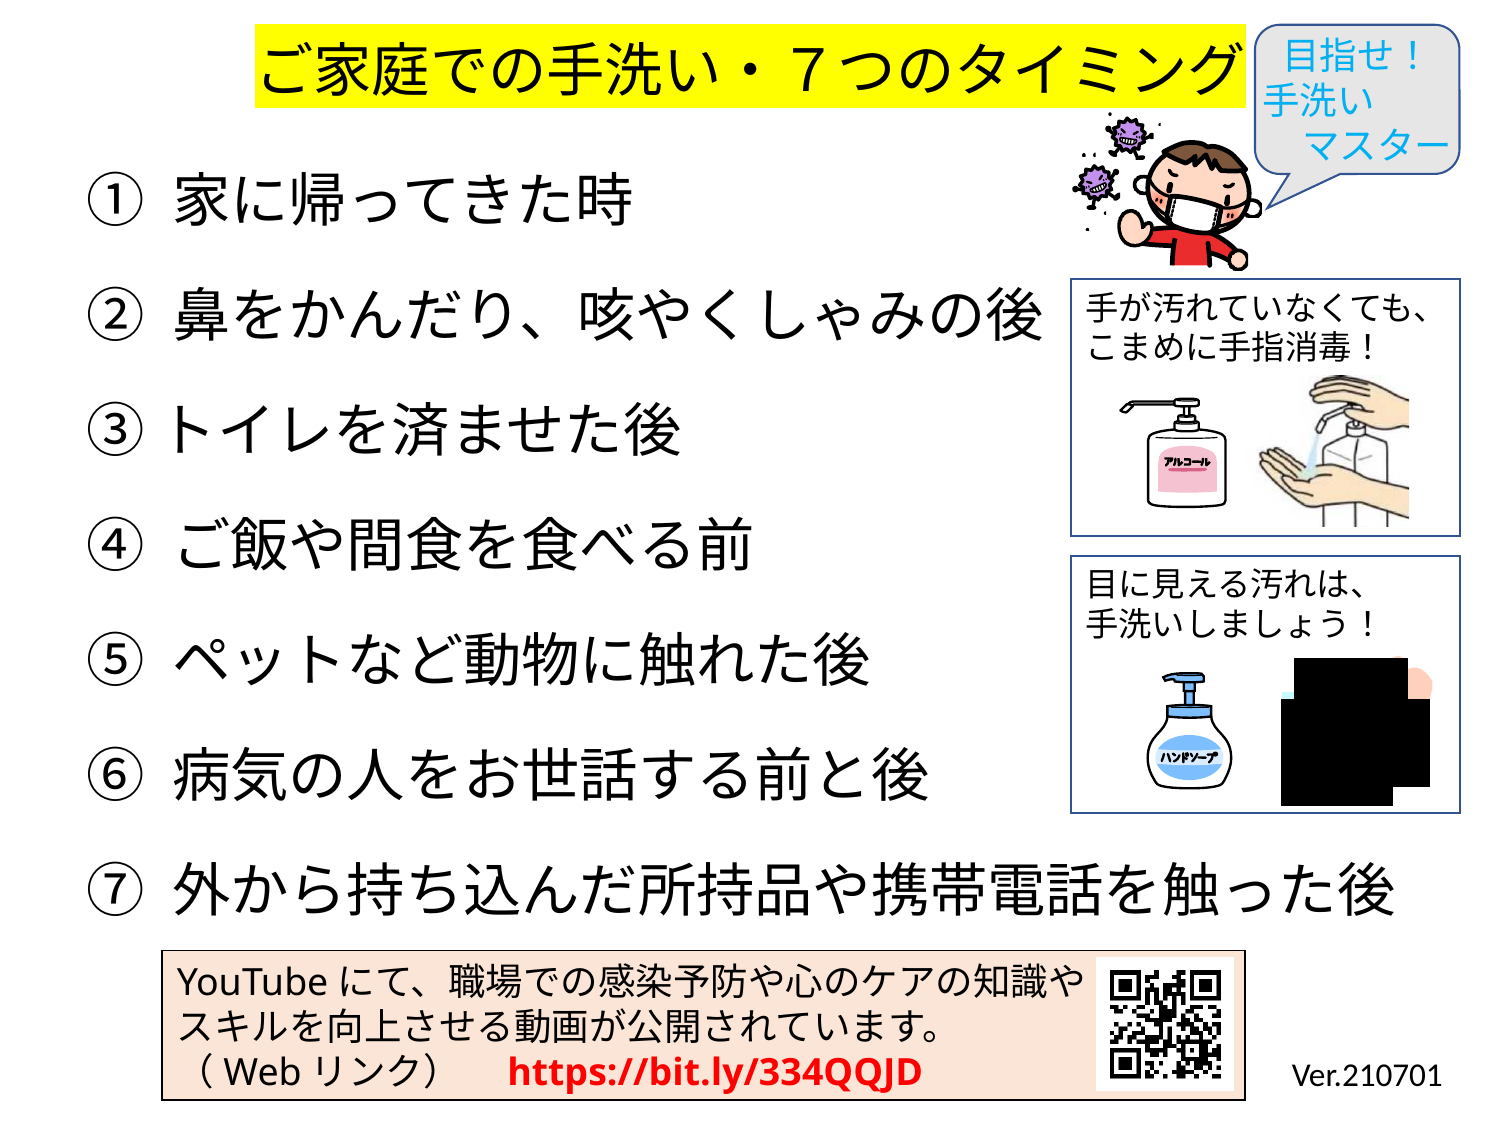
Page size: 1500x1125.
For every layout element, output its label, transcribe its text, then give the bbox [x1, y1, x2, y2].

text_box Ver.210701 [1277, 1046, 1458, 1101]
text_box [1147, 673, 1232, 789]
text_box ご家庭での手洗い・７つのタイミング ① 家に帰ってきた時 ② 鼻をかんだり、咳やくしゃみの後 ③トイレを済ませた後 ④ ご飯や間食を食べる前 ⑤ ペットなど動物に触れた後 ⑥ 病気の人をお世話する前と後 ⑦ 外から持ち込んだ所持品や携帯電話を触った後 [72, 25, 1429, 931]
text_box 目指せ！ 手洗い マスター [1253, 23, 1461, 211]
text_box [1280, 655, 1433, 807]
text_box 手が汚れていなくても、こまめに手指消毒！ [1070, 278, 1461, 537]
text_box YouTubeにて、職場での感染予防や心のケアの知識や スキルを向上させる動画が公開されています。 （Webリンク） https://bit.ly/334QQJD [161, 950, 1246, 1101]
picture [1246, 375, 1410, 527]
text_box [1120, 398, 1226, 507]
picture [1096, 957, 1234, 1091]
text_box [1072, 112, 1262, 270]
text_box 目に見える汚れは、 手洗いしましょう！ [1070, 555, 1461, 814]
